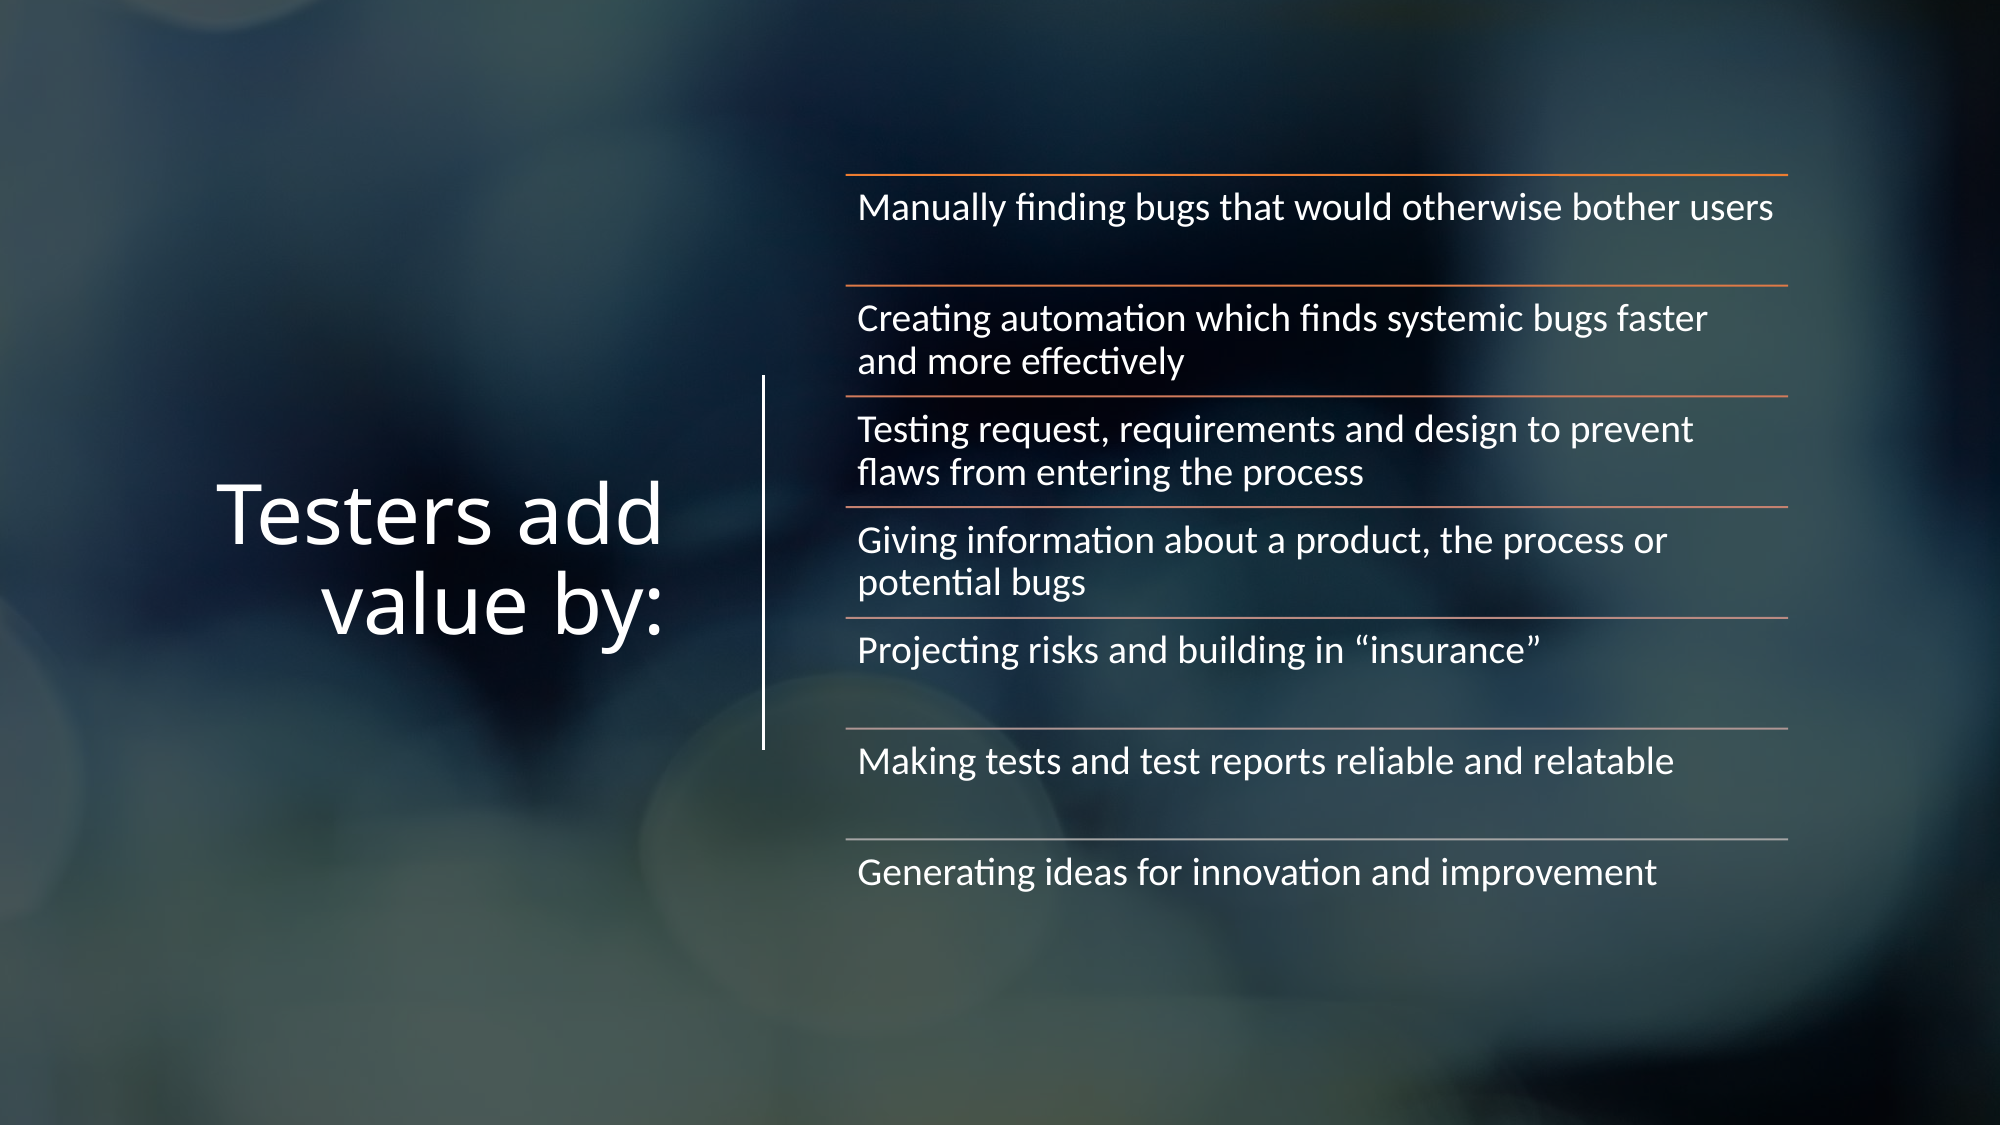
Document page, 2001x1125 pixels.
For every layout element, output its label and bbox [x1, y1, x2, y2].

list [845, 174, 1788, 951]
picture [0, 0, 2000, 1125]
